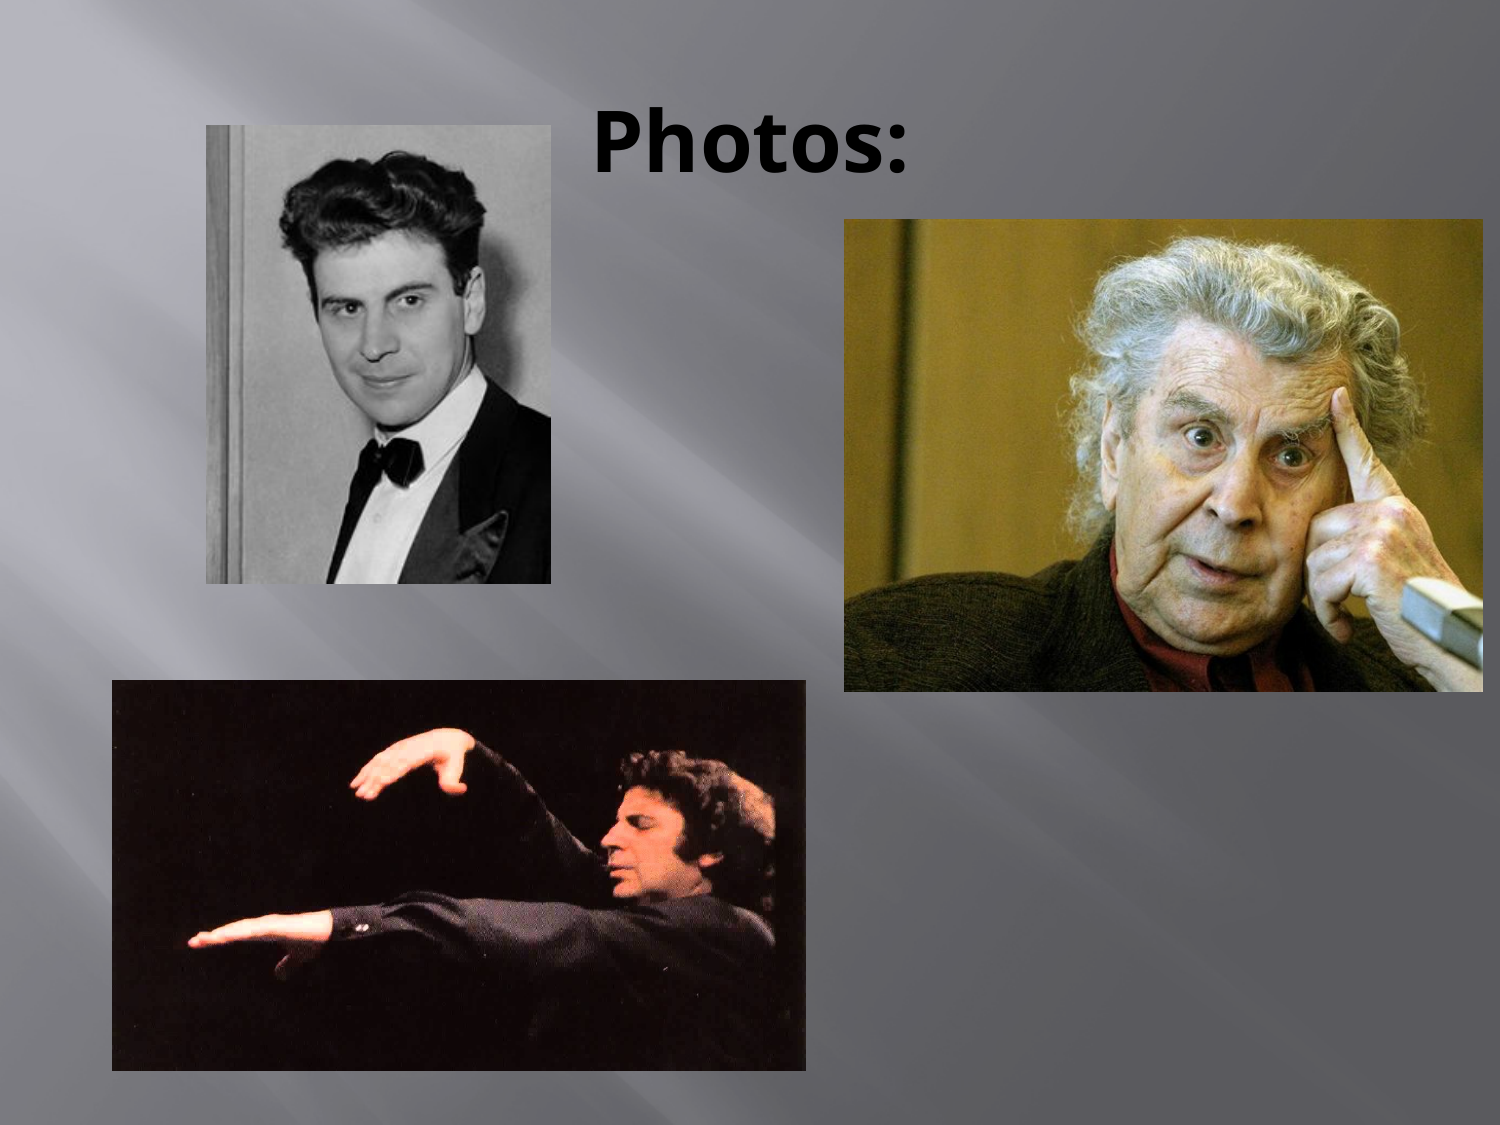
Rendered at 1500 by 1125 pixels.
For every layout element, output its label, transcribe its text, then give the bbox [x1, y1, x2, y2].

picture [111, 680, 806, 1071]
picture [844, 219, 1483, 692]
title Photos: [75, 45, 1425, 233]
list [206, 125, 551, 584]
